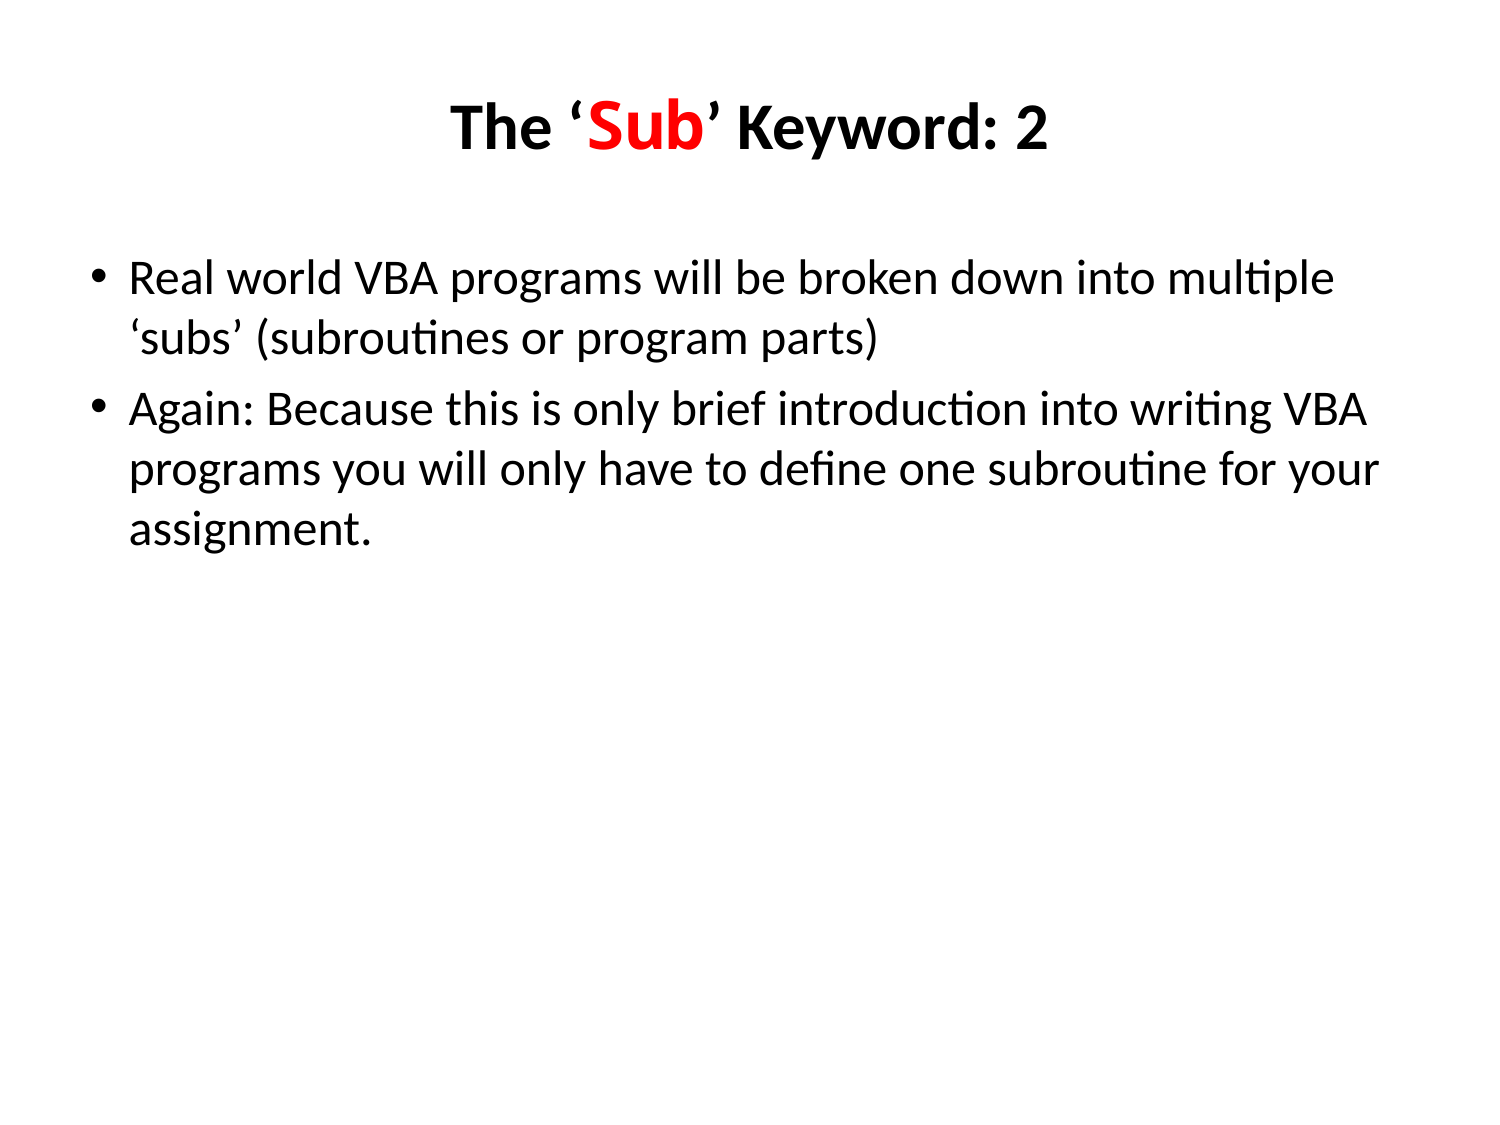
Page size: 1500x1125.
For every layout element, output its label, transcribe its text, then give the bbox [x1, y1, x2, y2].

title The ‘Sub’ Keyword: 2 [75, 45, 1425, 200]
list Real world VBA programs will be broken down into multiple ‘subs’ (subroutines or program parts) Again: Because this is only brief introduction into writing VBA programs you will only have to define one subroutine for your assignment. [75, 237, 1425, 1063]
